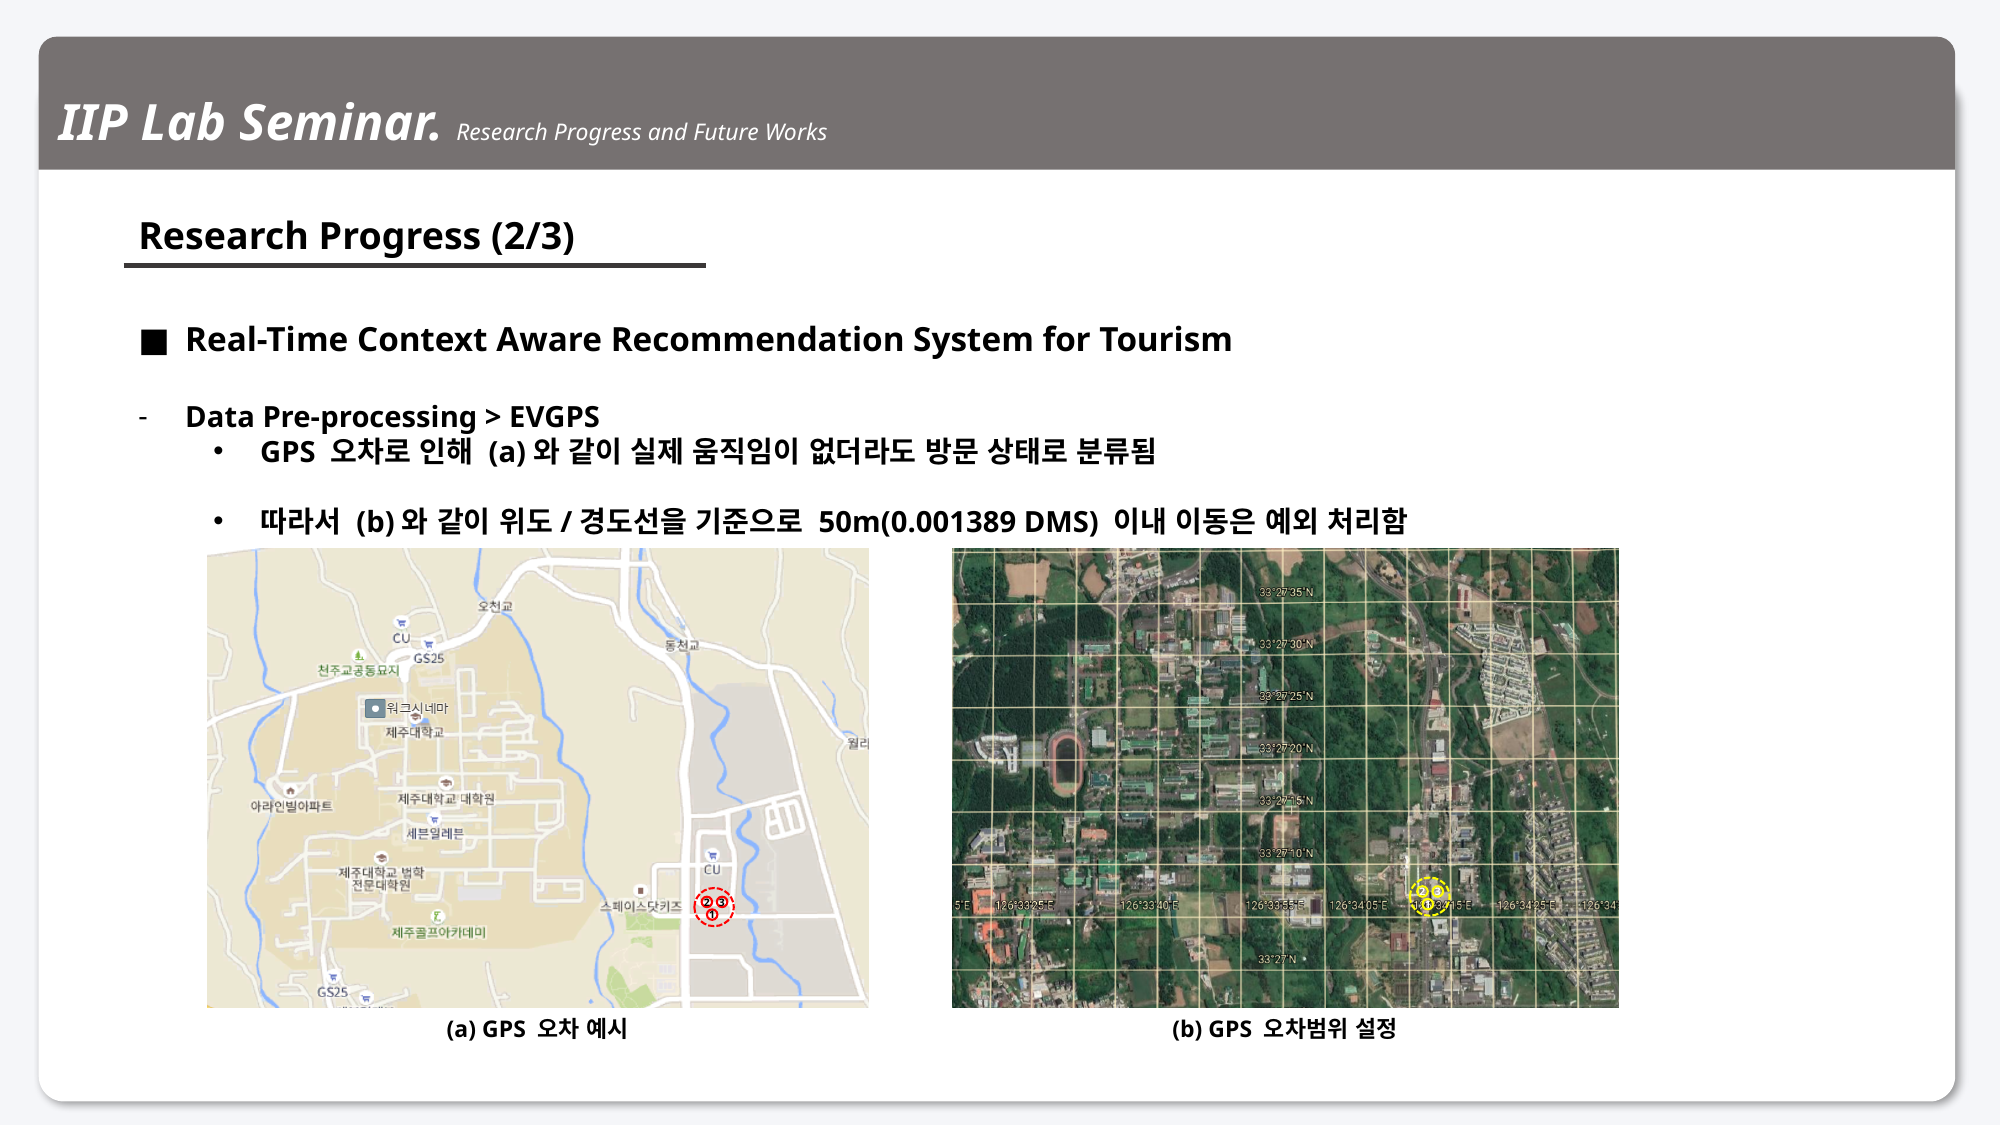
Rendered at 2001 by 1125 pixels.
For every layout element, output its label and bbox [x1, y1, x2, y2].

text_box [952, 548, 1619, 1008]
text_box [38, 36, 1956, 1102]
text_box [207, 548, 869, 1008]
